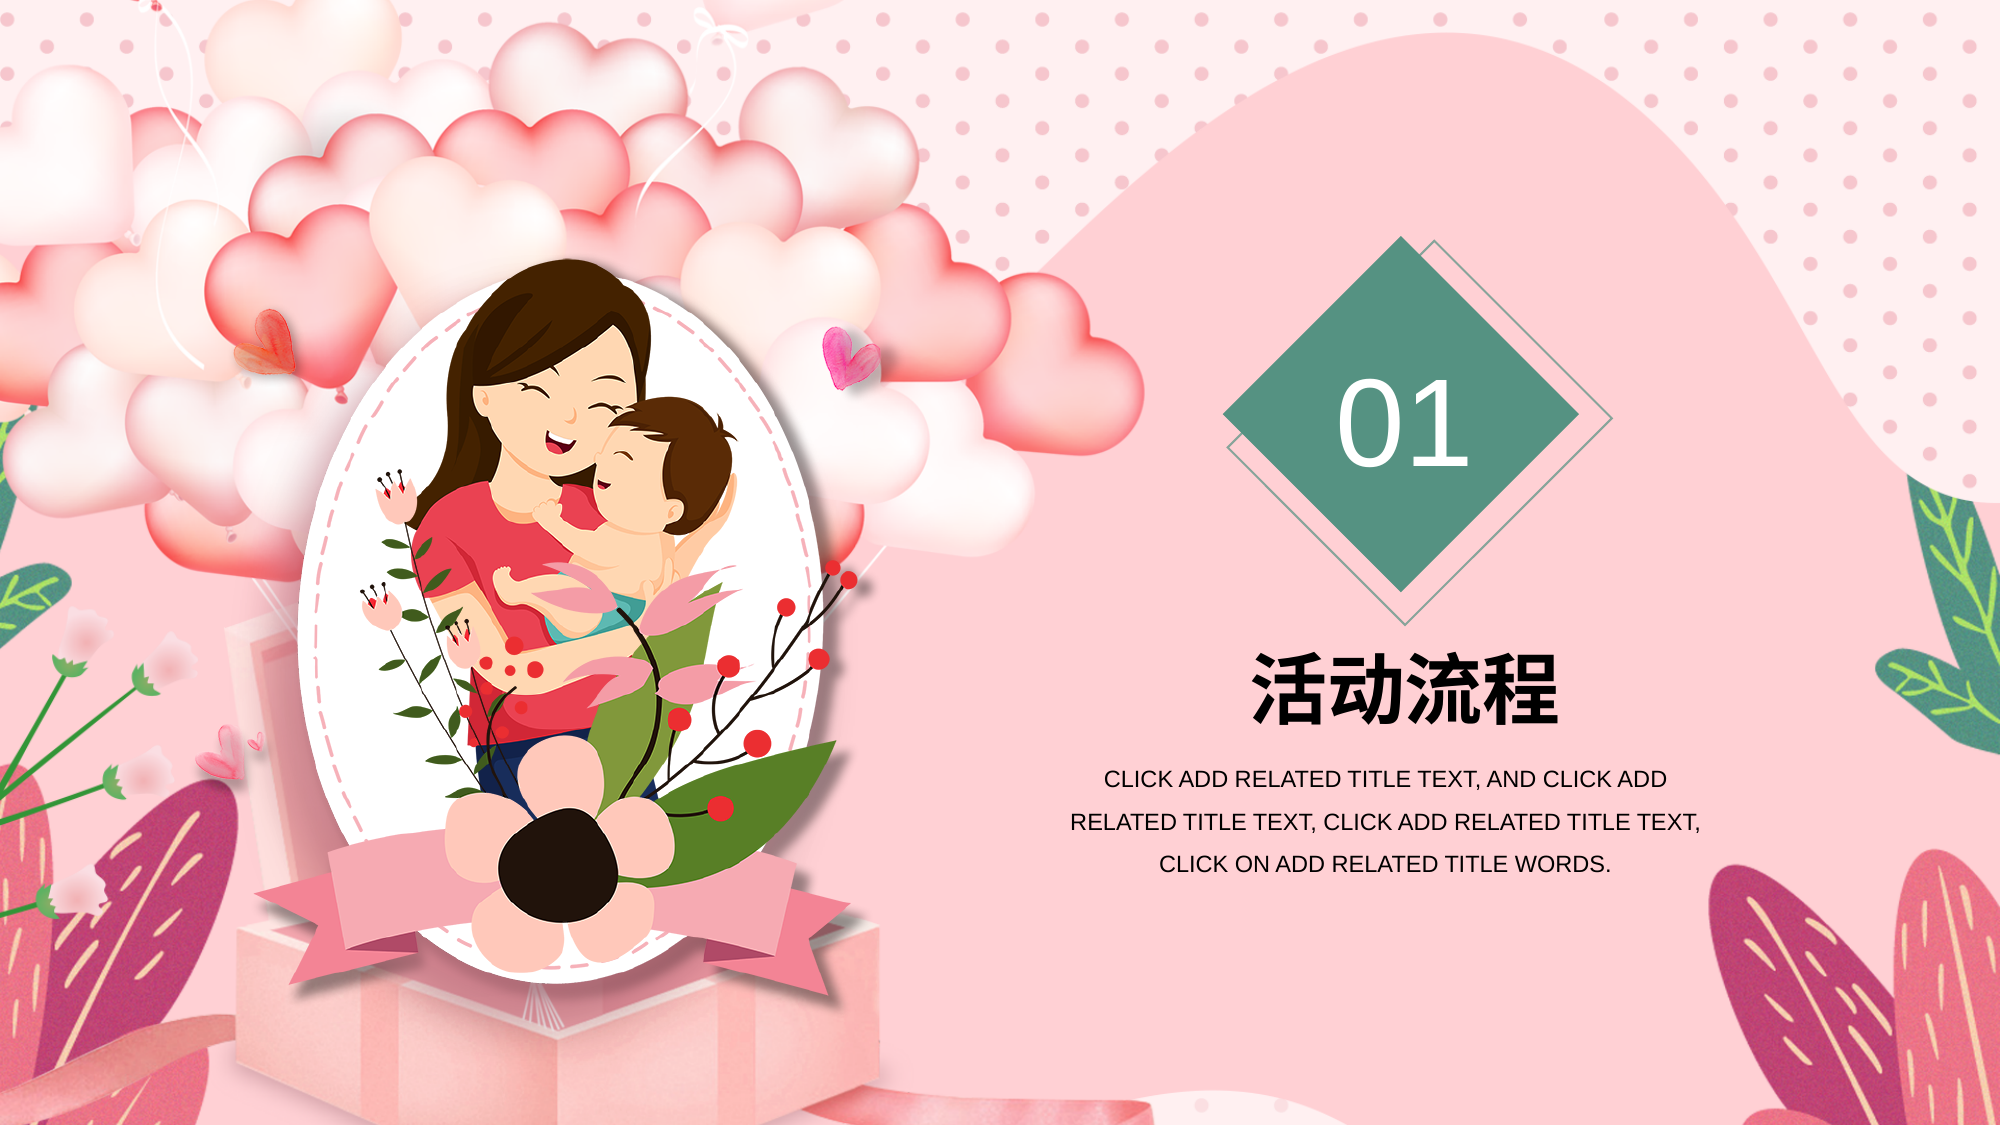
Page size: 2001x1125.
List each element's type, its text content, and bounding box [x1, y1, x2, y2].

text_box 活动流程 [1086, 633, 1724, 742]
picture [0, 0, 2000, 1125]
text_box CLICK ADD RELATED TITLE TEXT, AND CLICK ADD RELATED TITLE TEXT, CLICK ADD RELATED TITLE TEXT, CLICK ON ADD RELATED TITLE WORDS. [1046, 742, 1724, 885]
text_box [1263, 284, 1557, 563]
